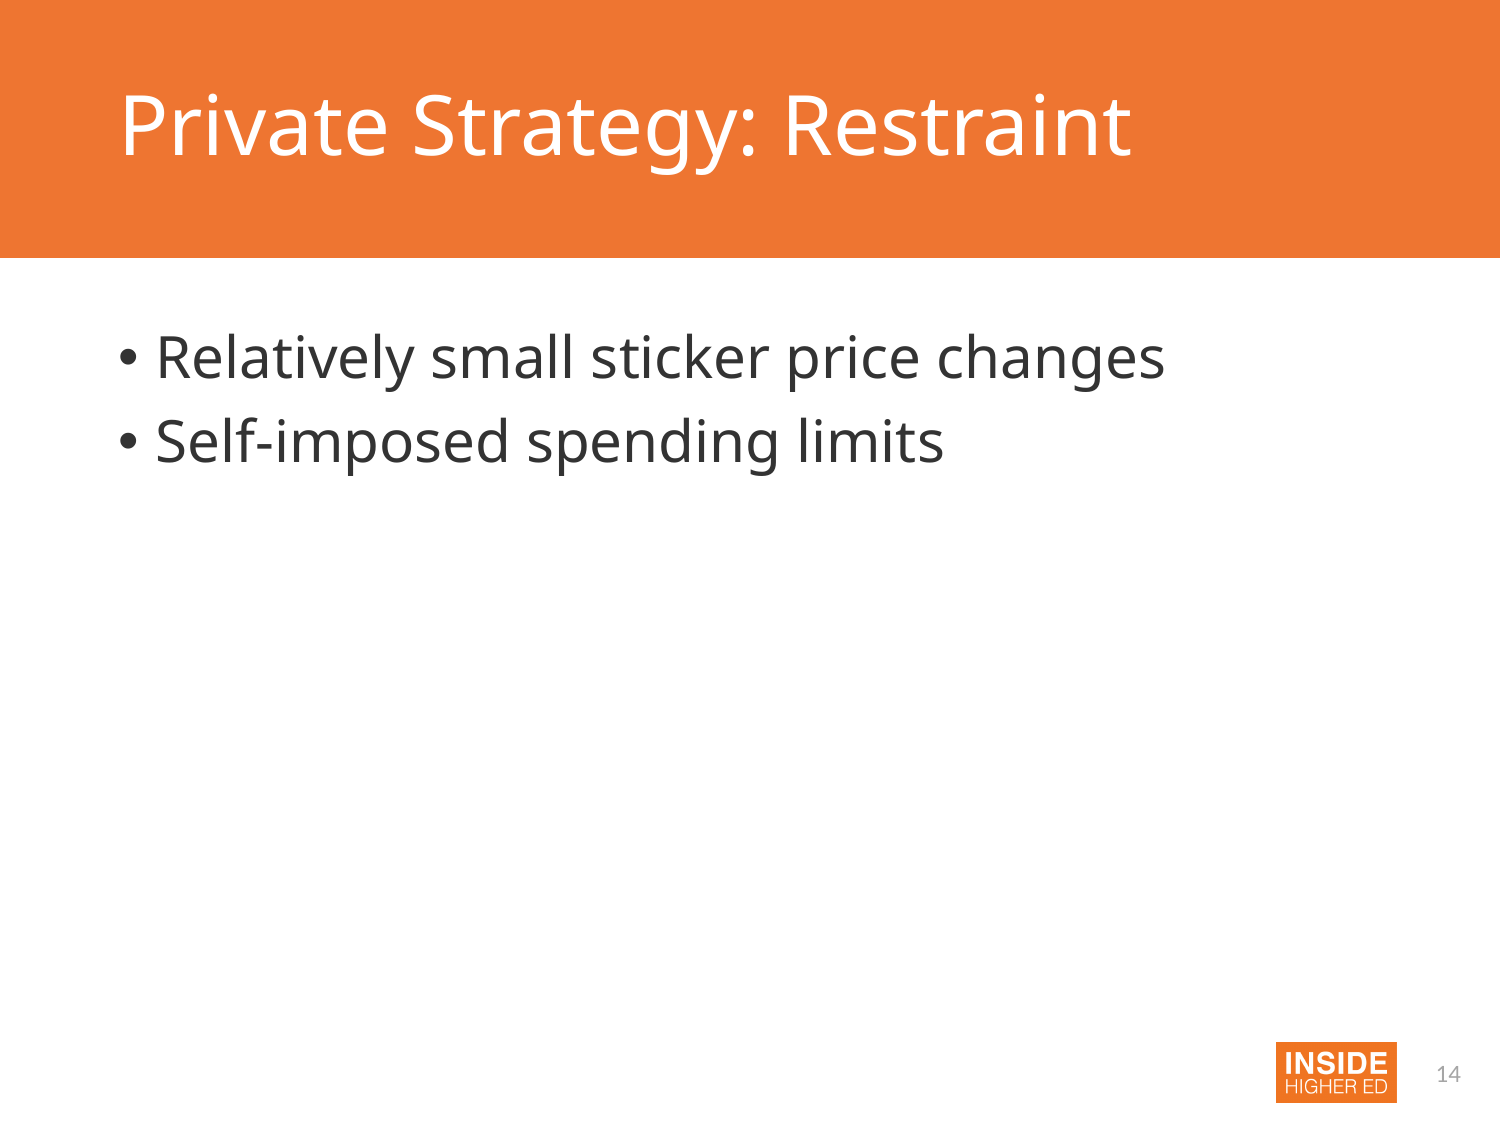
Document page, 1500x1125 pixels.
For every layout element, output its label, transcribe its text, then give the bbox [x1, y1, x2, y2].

list Relatively small sticker price changes Self-imposed spending limits [103, 321, 1397, 992]
picture [1276, 1042, 1397, 1103]
title Private Strategy: Restraint [103, 0, 1397, 256]
